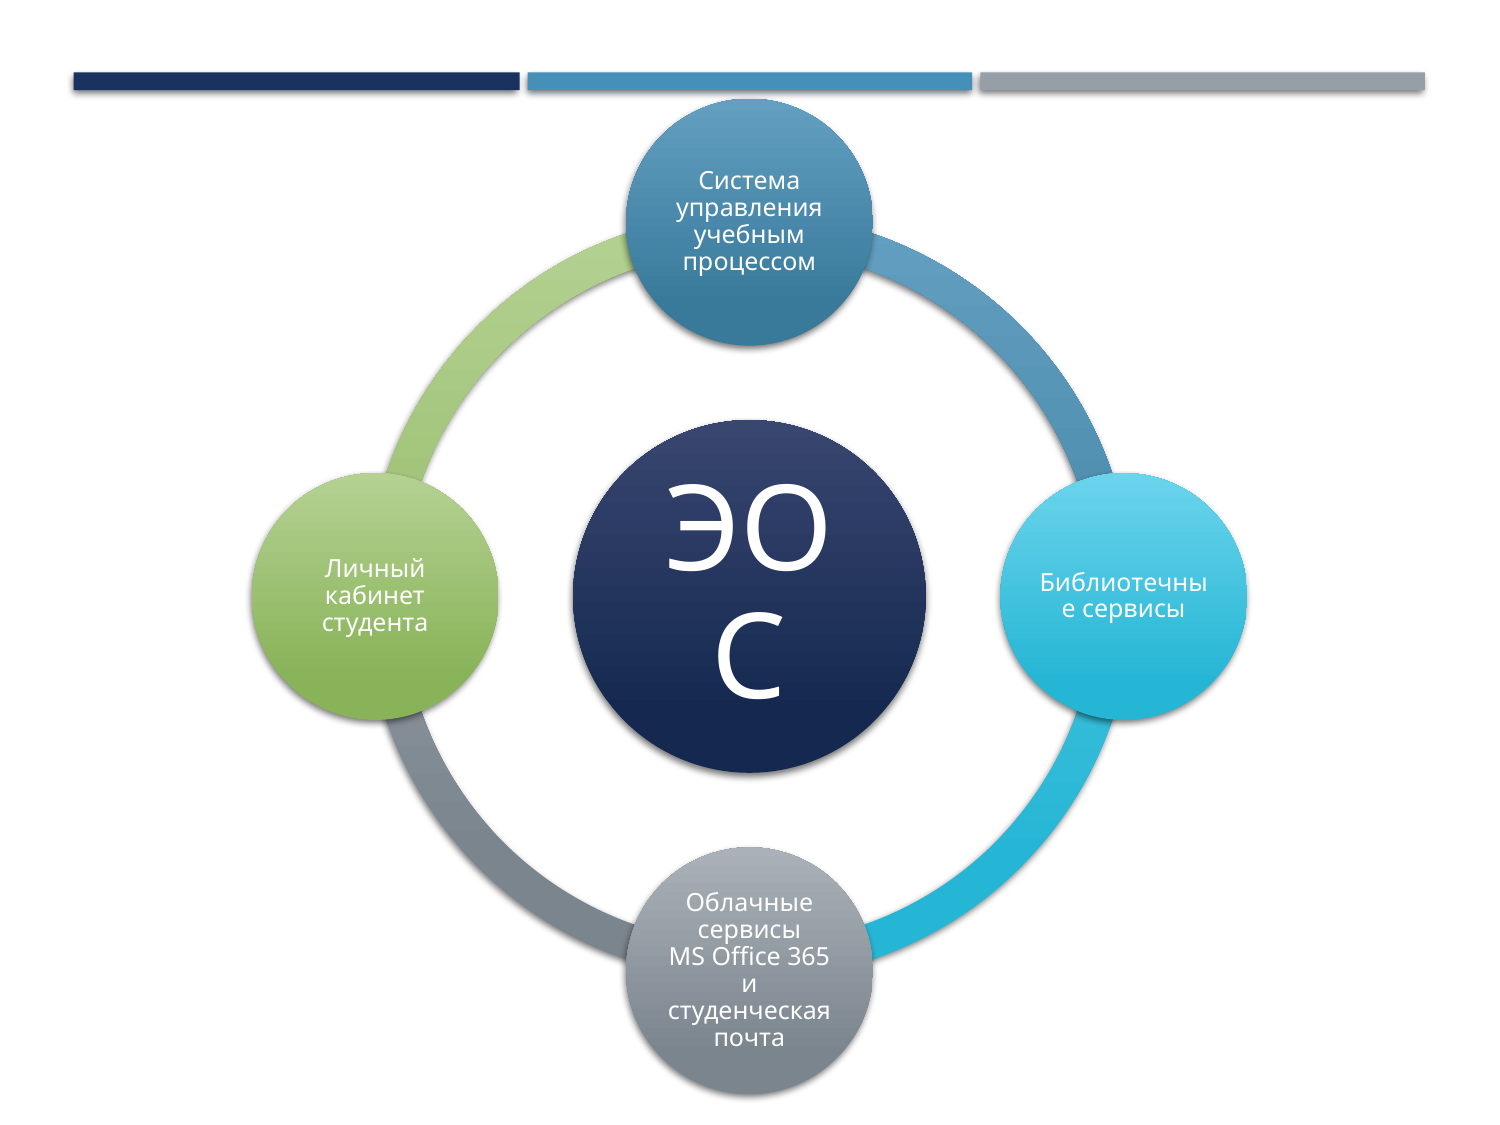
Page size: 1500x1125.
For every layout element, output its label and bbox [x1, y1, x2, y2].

picture [0, 97, 1500, 1096]
